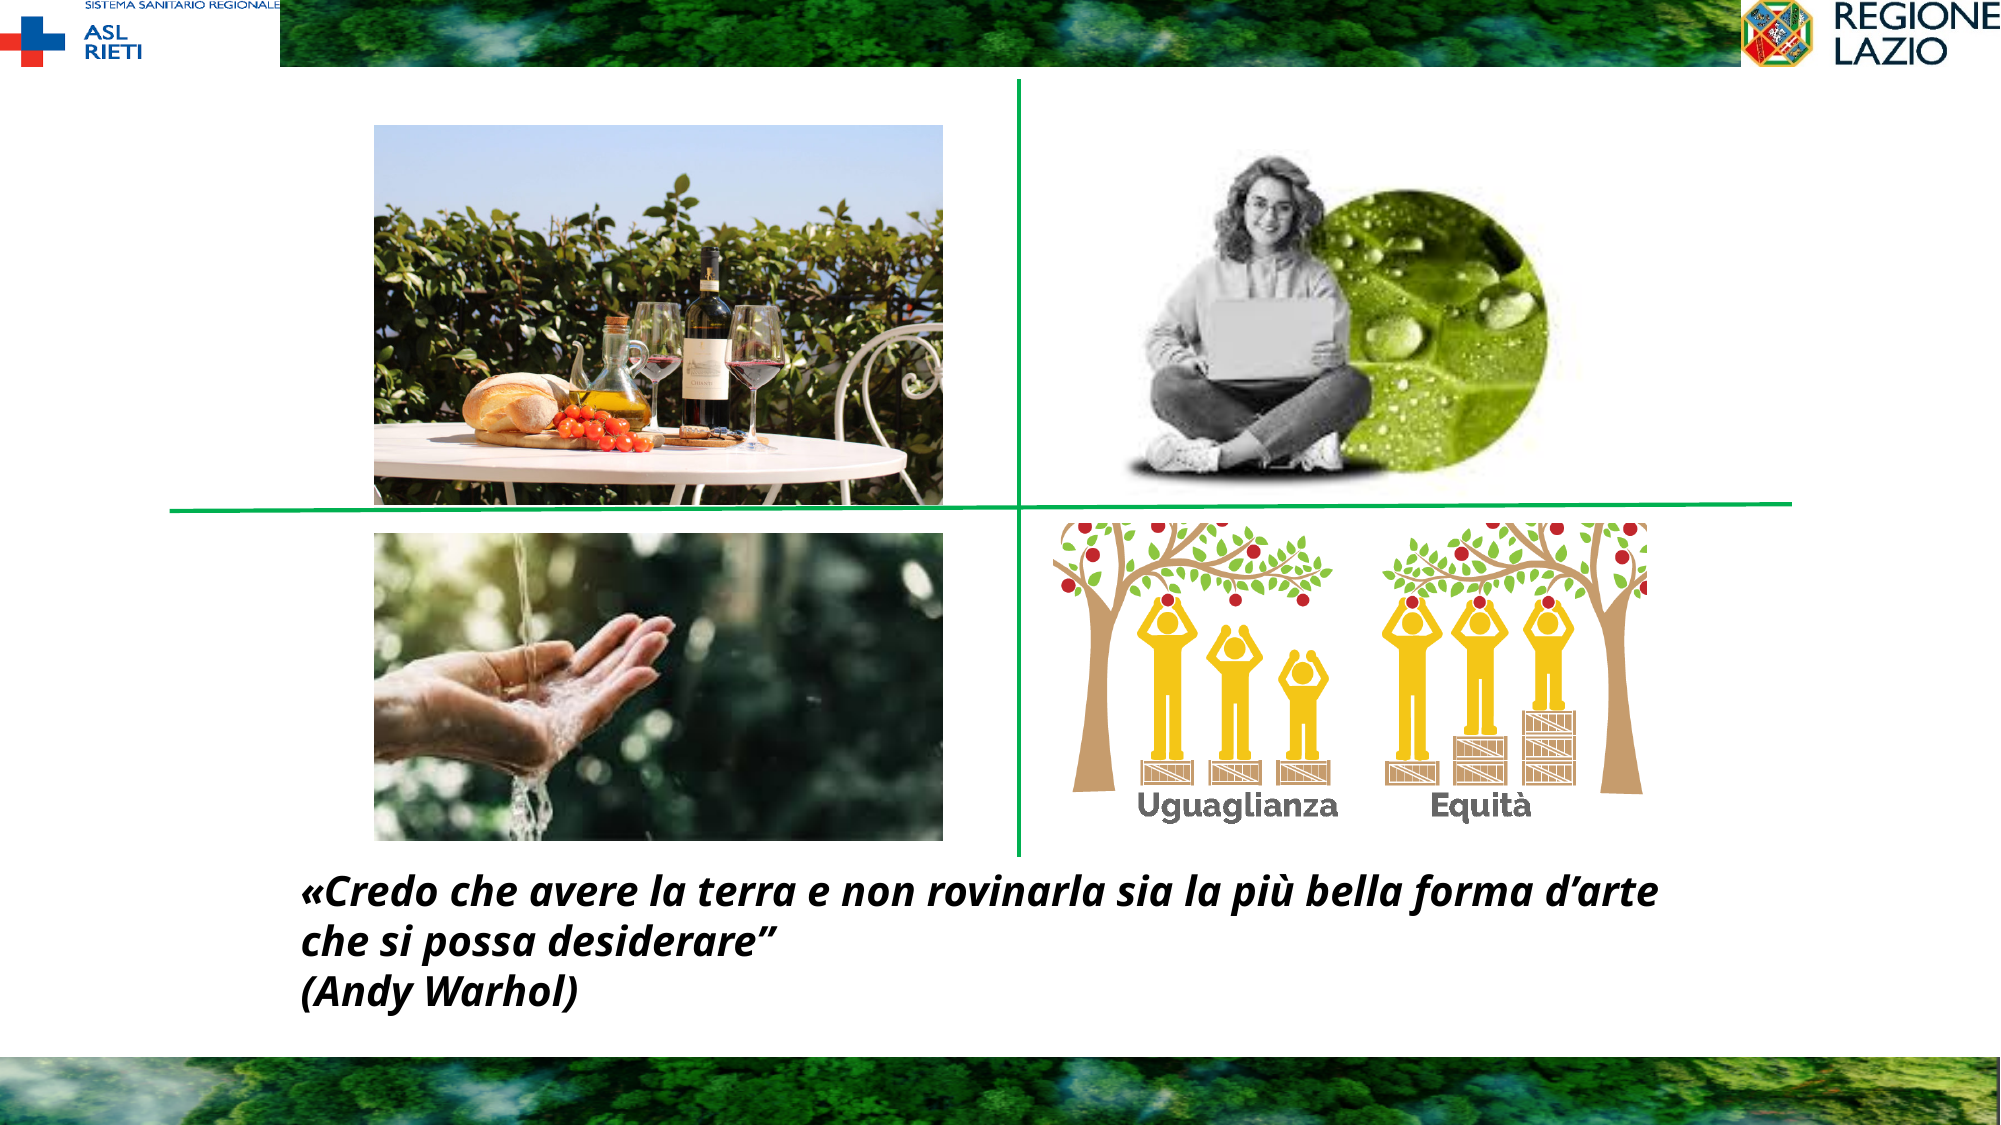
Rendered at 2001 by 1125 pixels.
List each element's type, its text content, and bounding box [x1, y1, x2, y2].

text_box «Credo che avere la terra e non rovinarla sia la più bella forma d’arte che si possa desiderare” (Andy Warhol) [285, 856, 1753, 1022]
picture [0, 1057, 2000, 1125]
picture [0, 0, 2000, 67]
picture [1120, 149, 1604, 504]
picture [374, 125, 943, 504]
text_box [169, 504, 1792, 511]
picture [1053, 511, 1648, 834]
picture [374, 533, 943, 841]
